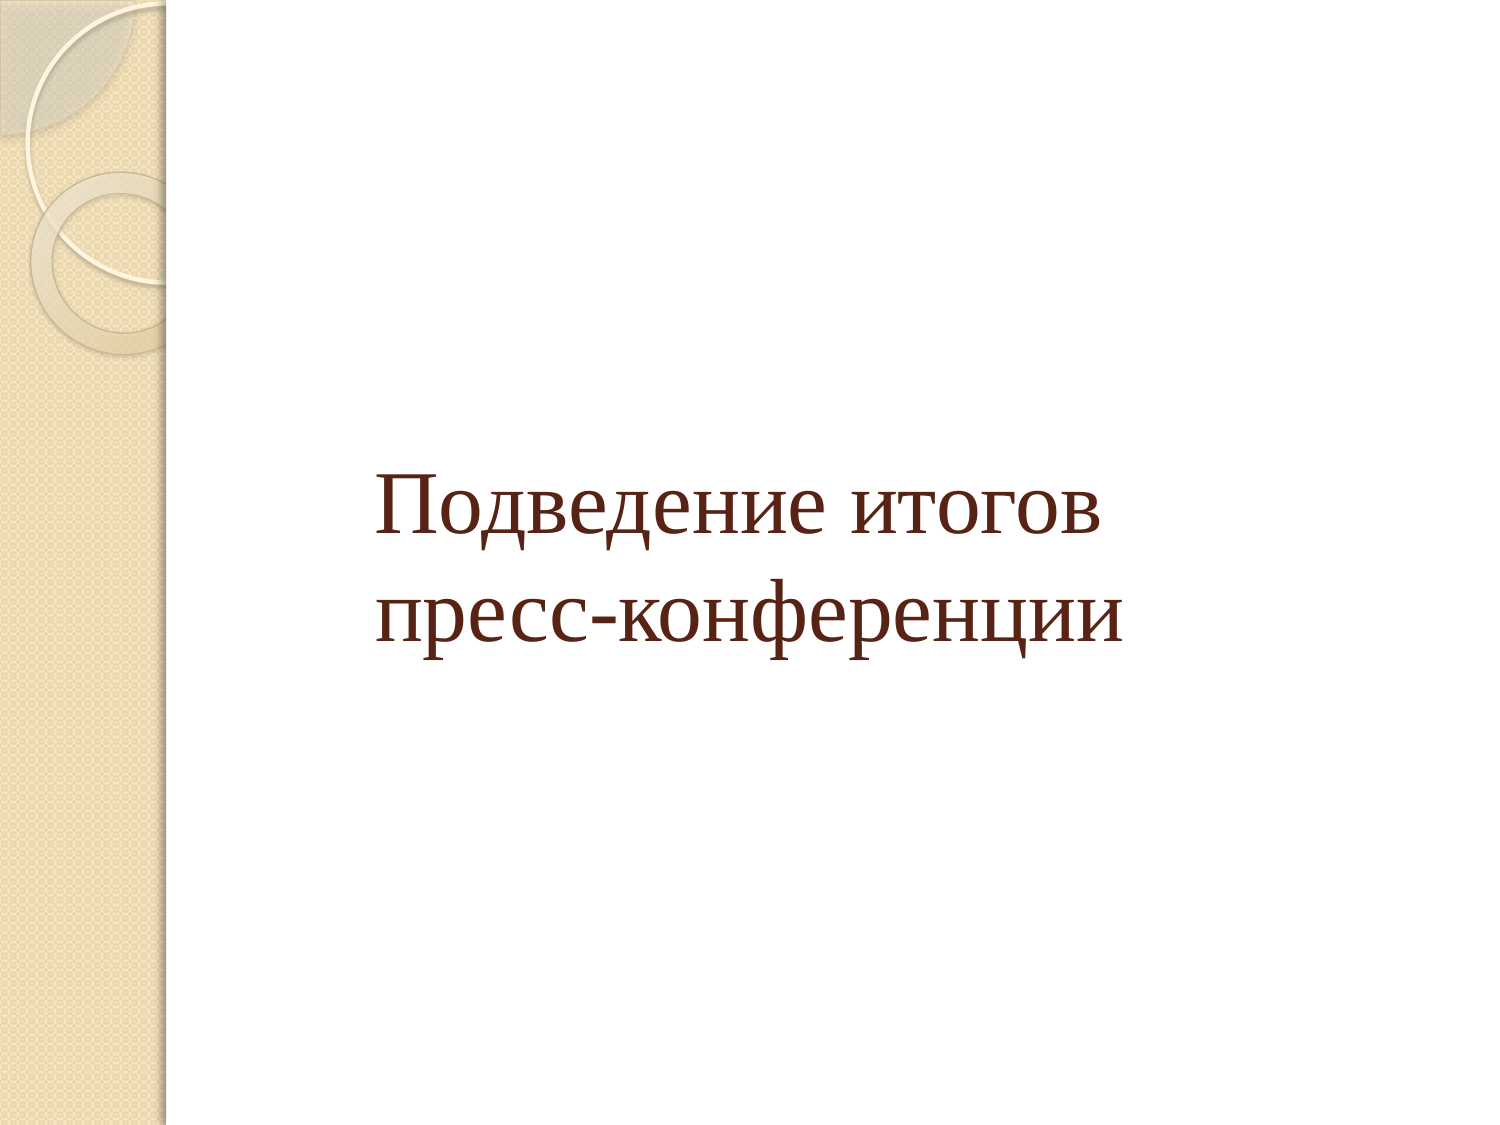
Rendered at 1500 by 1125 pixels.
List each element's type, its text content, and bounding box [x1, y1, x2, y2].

title Подведение итогов пресс-конференции [75, 45, 1425, 1059]
